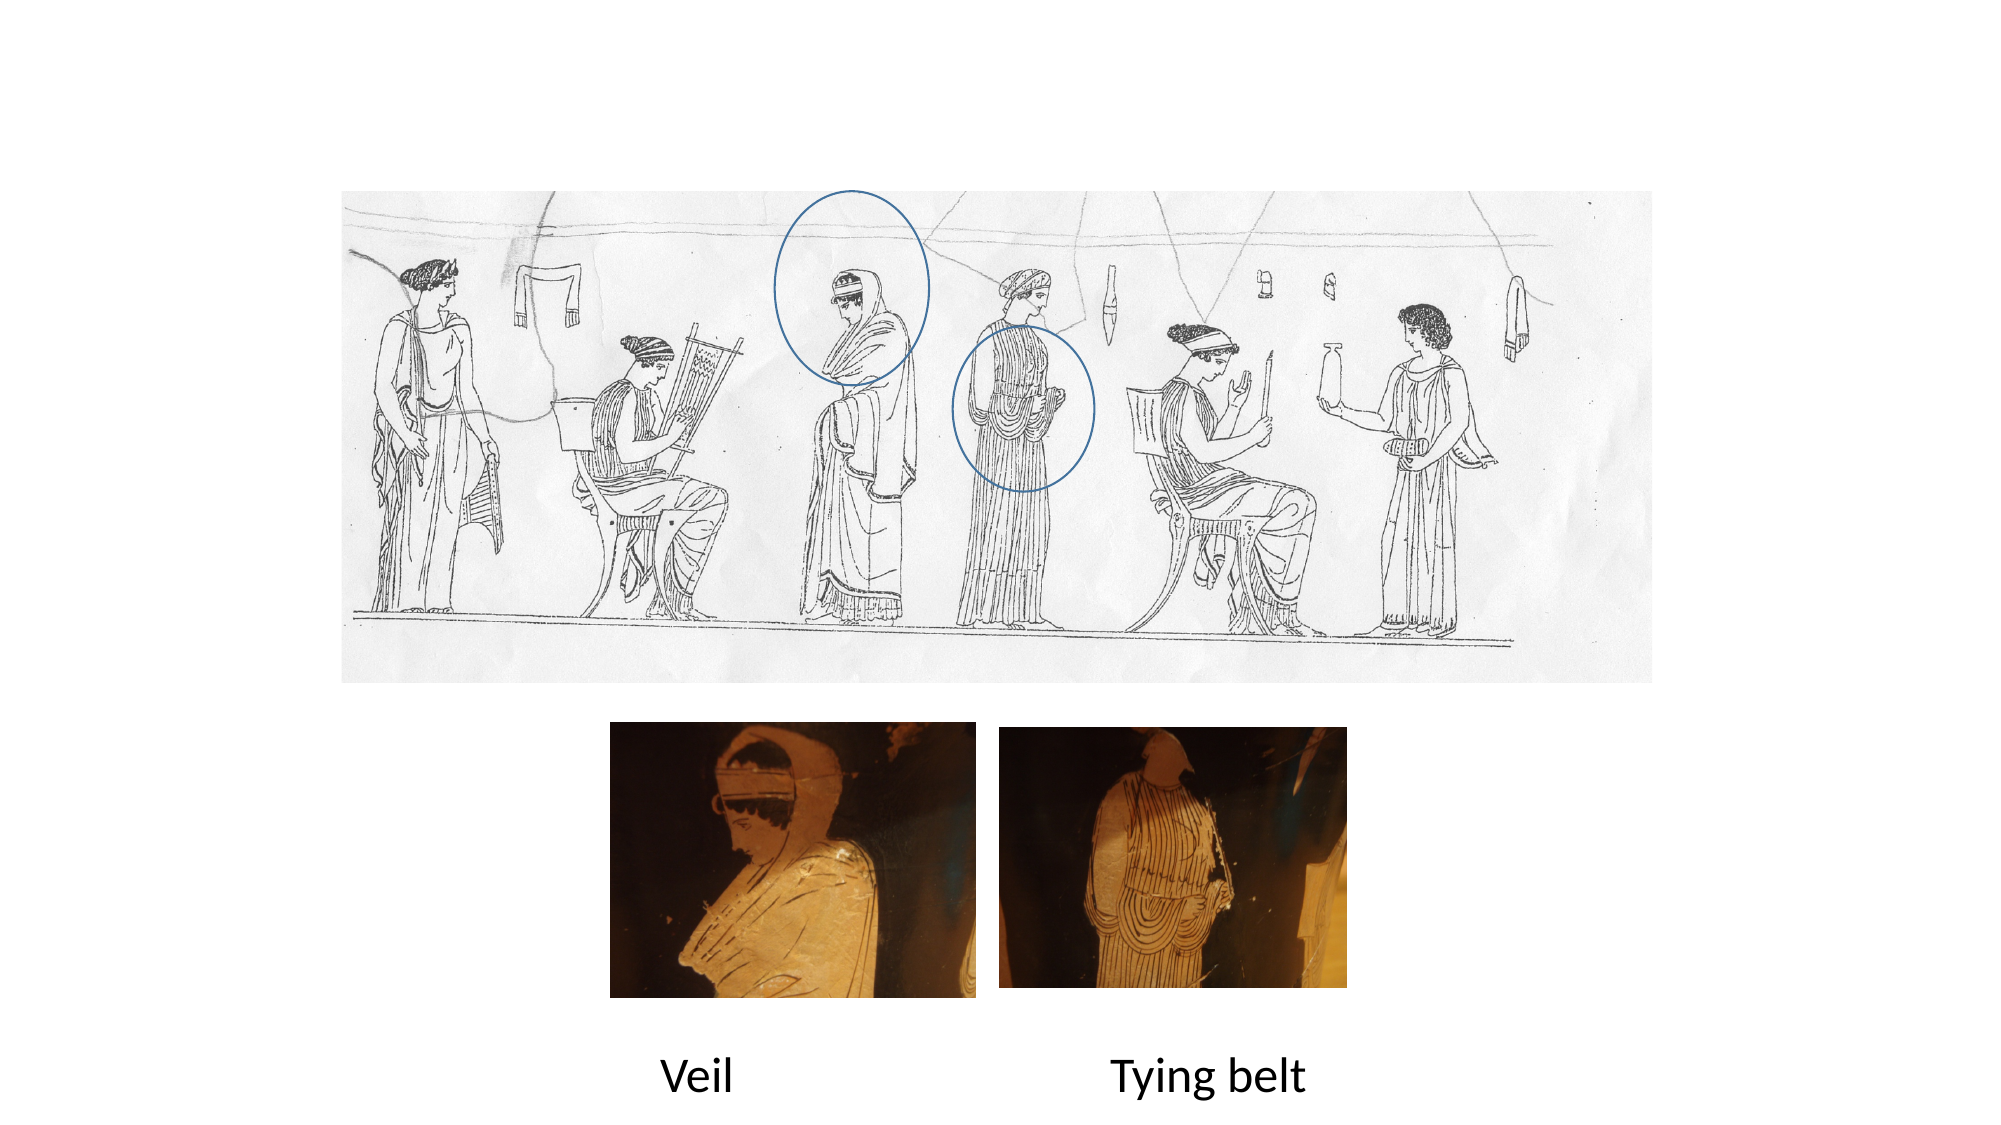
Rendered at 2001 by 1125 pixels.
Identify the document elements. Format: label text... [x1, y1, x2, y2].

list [610, 722, 976, 998]
text_box Veil Tying belt [645, 1034, 1354, 1110]
picture [341, 191, 1653, 683]
picture [999, 727, 1347, 988]
